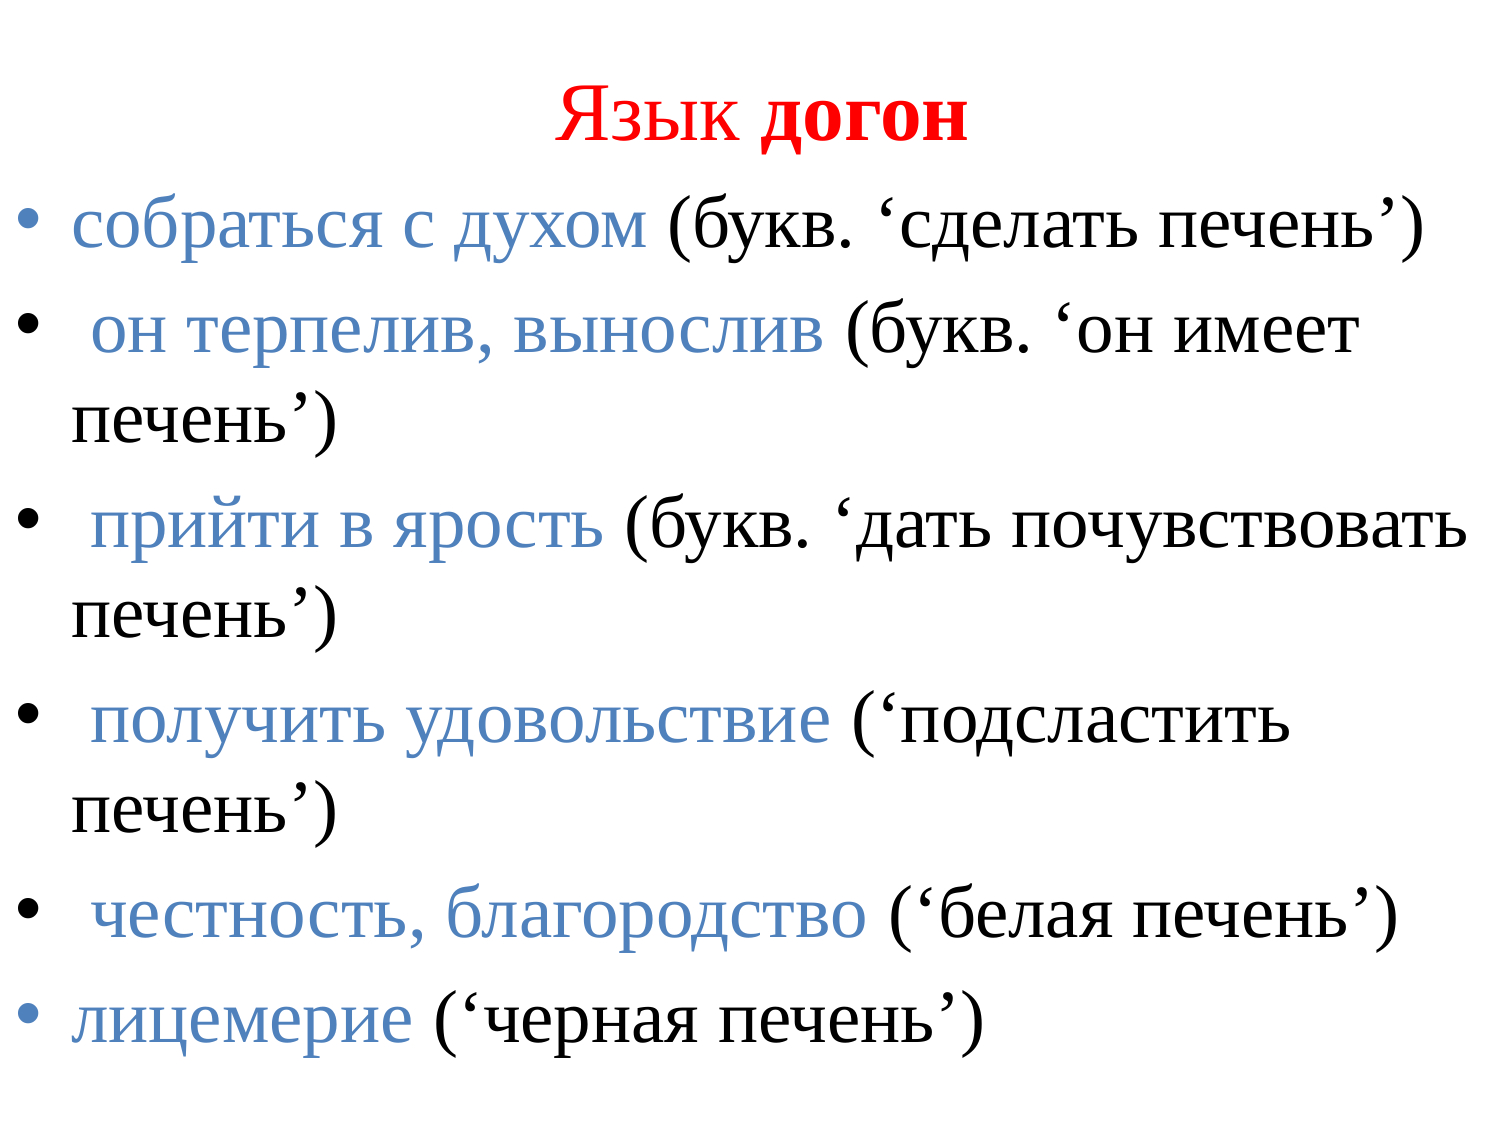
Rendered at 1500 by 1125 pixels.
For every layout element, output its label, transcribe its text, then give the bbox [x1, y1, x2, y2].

list Язык догон собраться с духом (букв. ‘сделать печень’) он терпелив, вынослив (букв. ‘он имеет печень’) прийти в ярость (букв. ‘дать почувствовать печень’) получить удовольствие (‘подсластить печень’) честность, благородство (‘белая печень’) лицемерие (‘черная печень’) [0, 50, 1500, 1125]
